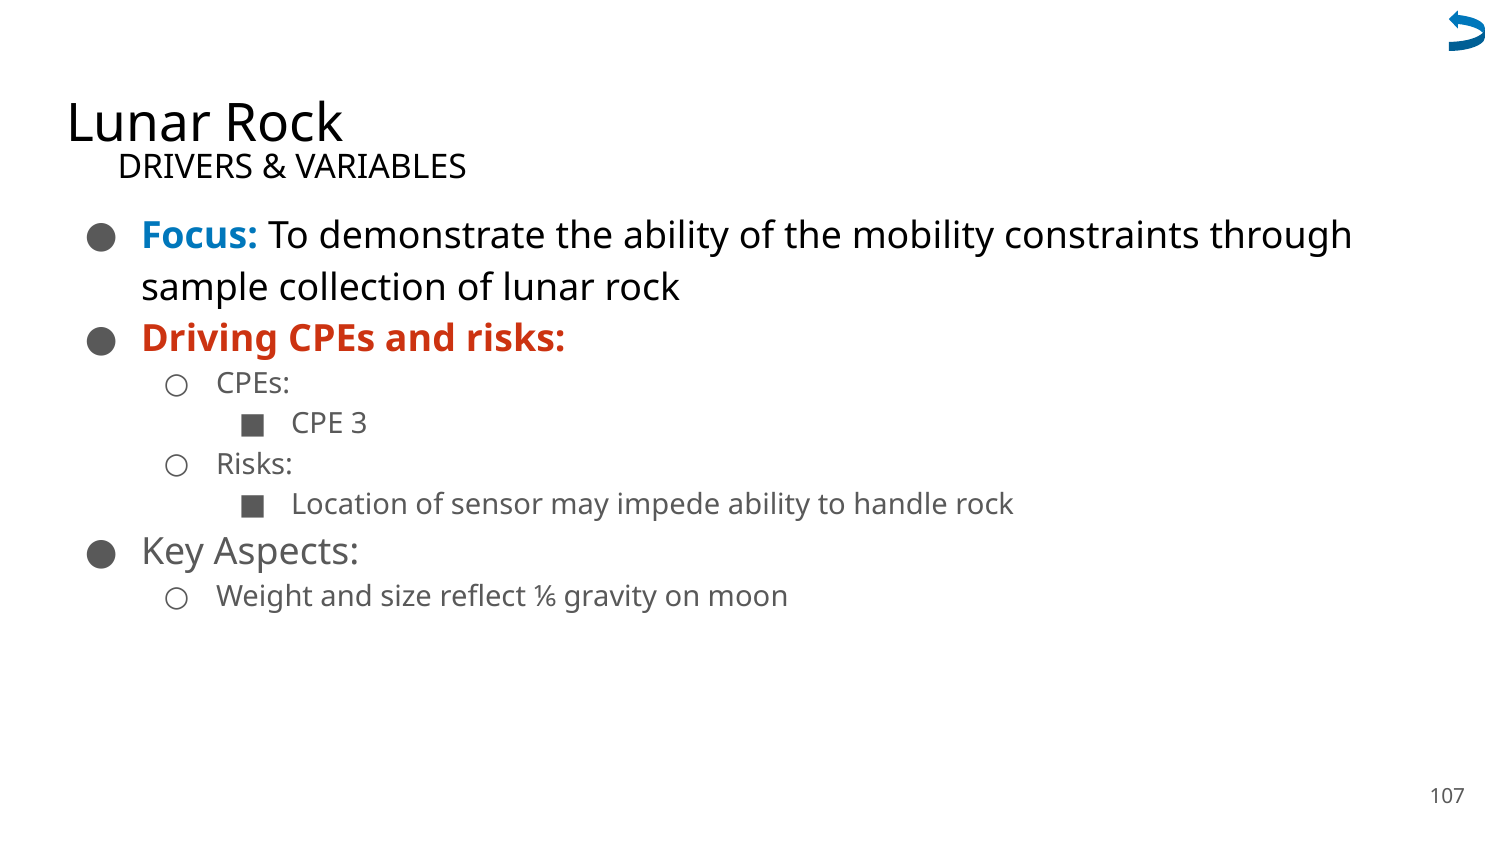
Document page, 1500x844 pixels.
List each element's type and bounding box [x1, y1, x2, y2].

title [51, 72, 1449, 201]
slide_number [1389, 764, 1480, 830]
list [51, 189, 1449, 750]
text_box [1448, 10, 1485, 51]
